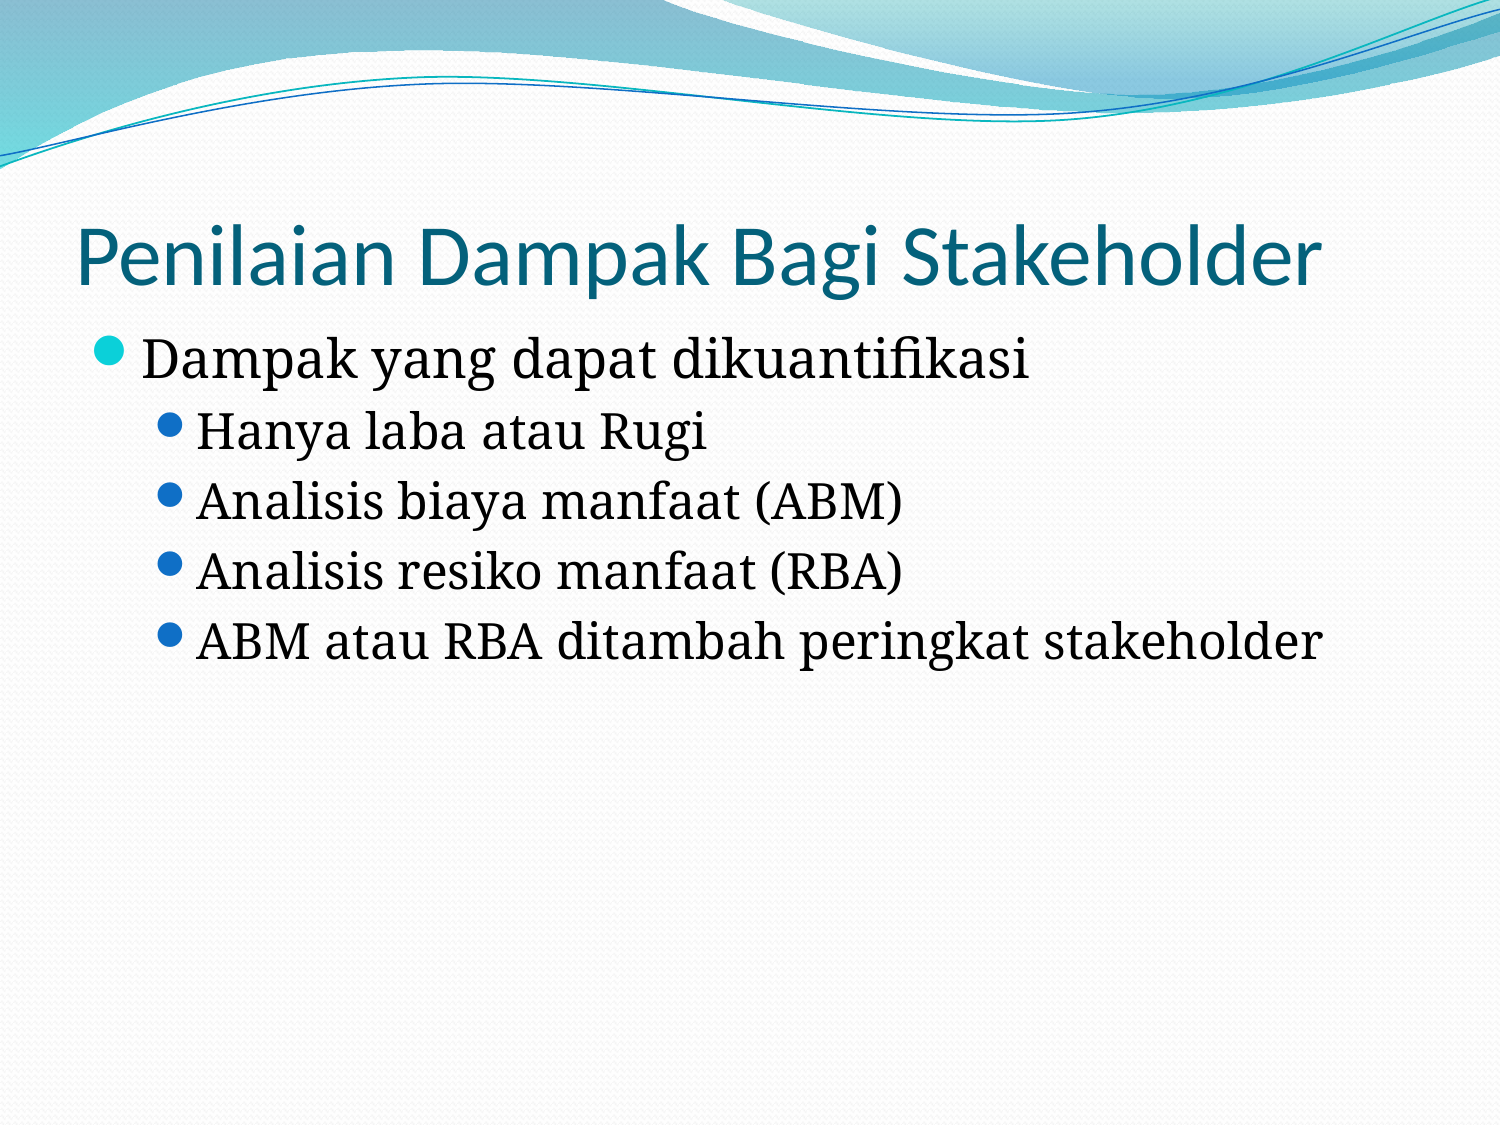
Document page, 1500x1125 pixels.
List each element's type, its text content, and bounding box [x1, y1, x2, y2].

title Penilaian Dampak Bagi Stakeholder [75, 115, 1425, 303]
list Dampak yang dapat dikuantifikasi Hanya laba atau Rugi Analisis biaya manfaat (ABM) Analisis resiko manfaat (RBA) ABM atau RBA ditambah peringkat stakeholder [75, 317, 1425, 1038]
